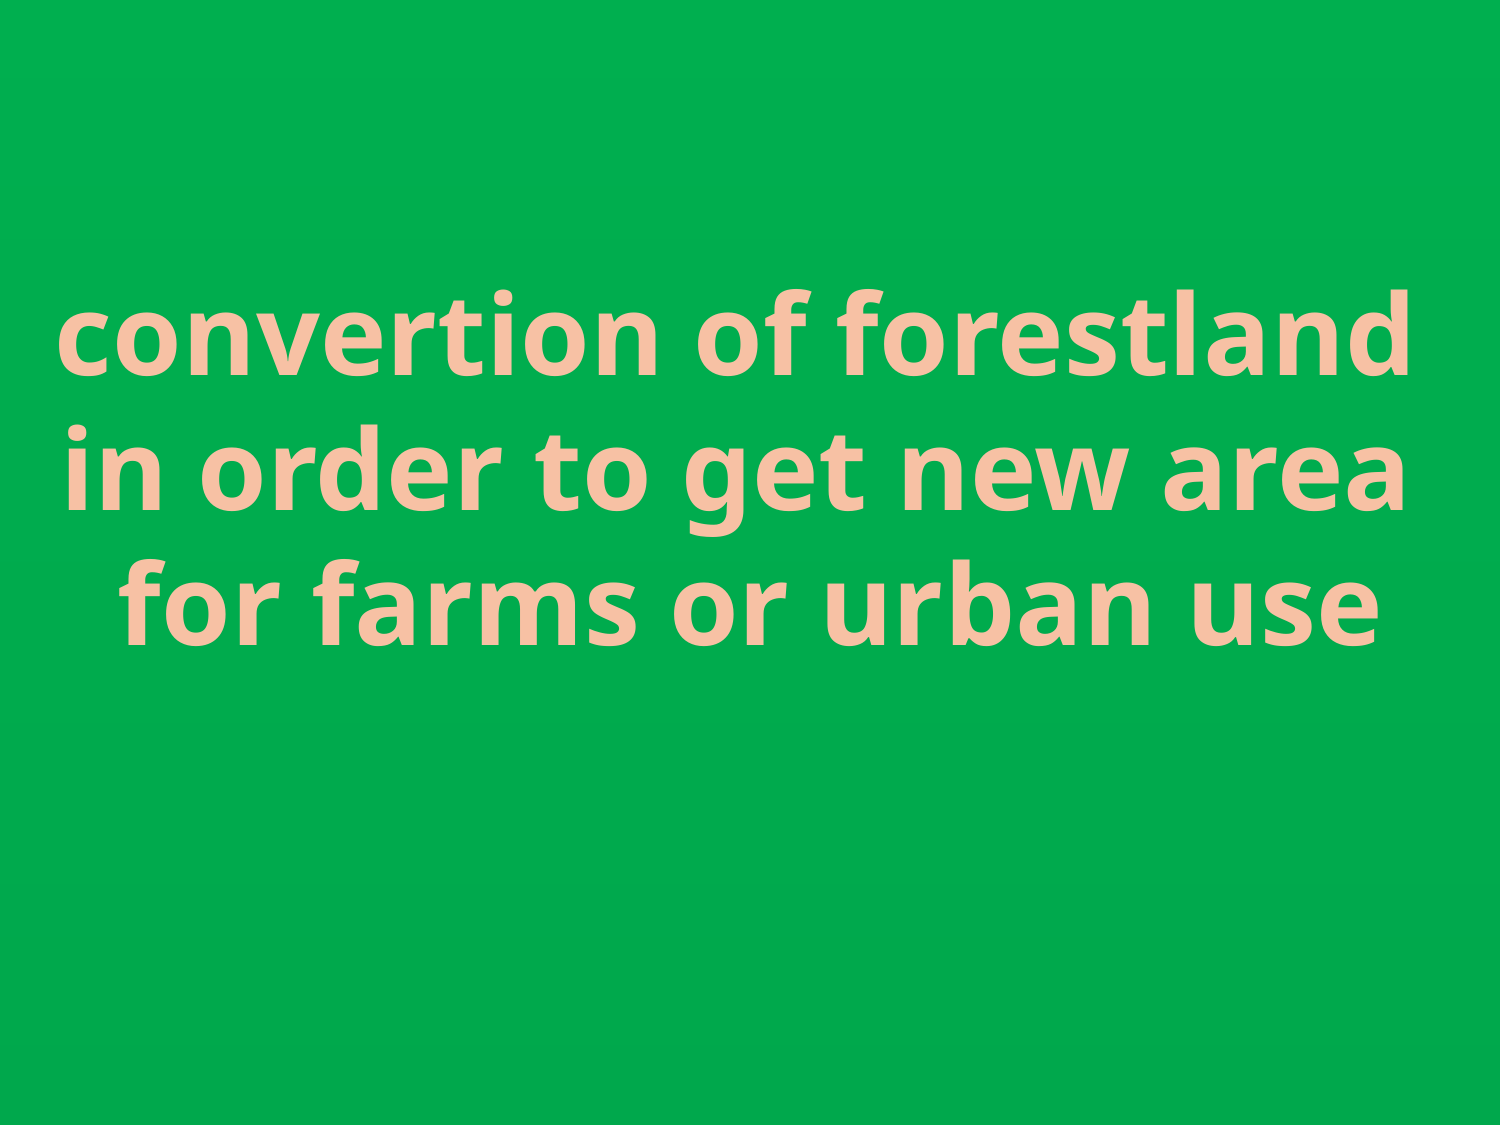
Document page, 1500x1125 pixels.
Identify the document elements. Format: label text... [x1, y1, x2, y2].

text_box convertion of forestland in order to get new area for farms or urban use [40, 255, 1462, 676]
